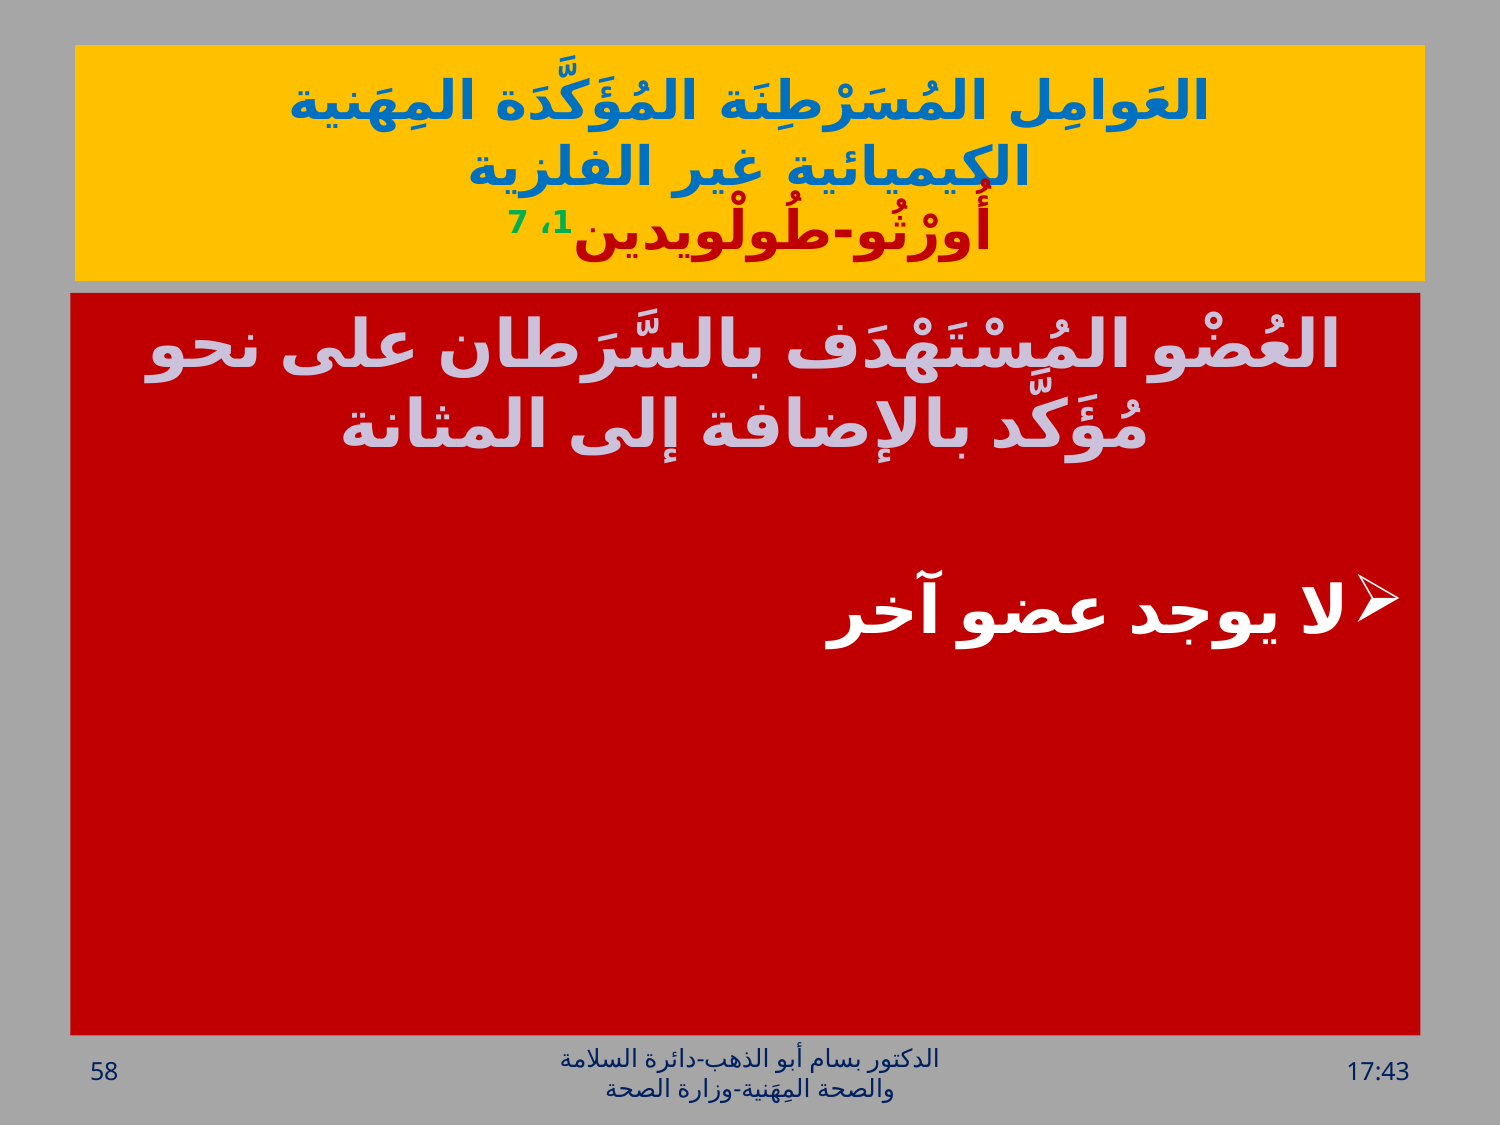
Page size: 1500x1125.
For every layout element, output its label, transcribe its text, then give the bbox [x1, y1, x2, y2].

footer الدكتور بسام أبو الذهب-دائرة السلامة والصحة المِهَنية-وزارة الصحة [512, 1042, 988, 1103]
slide_number 58 [75, 1042, 425, 1103]
title العَوامِل المُسَرْطِنَة المُؤَكَّدَة المِهَنية الكيميائية غير الفلزية أُورْثُو-طُولْويدين1، 7 [75, 45, 1425, 282]
list العُضْو المُسْتَهْدَف بالسَّرَطان على نحو مُؤَكَّد بالإضافة إلى المثانة لا يوجد عضو آخر [70, 292, 1421, 1036]
slide_number الخميس، 28 تموز، 2016 [1074, 1042, 1425, 1103]
